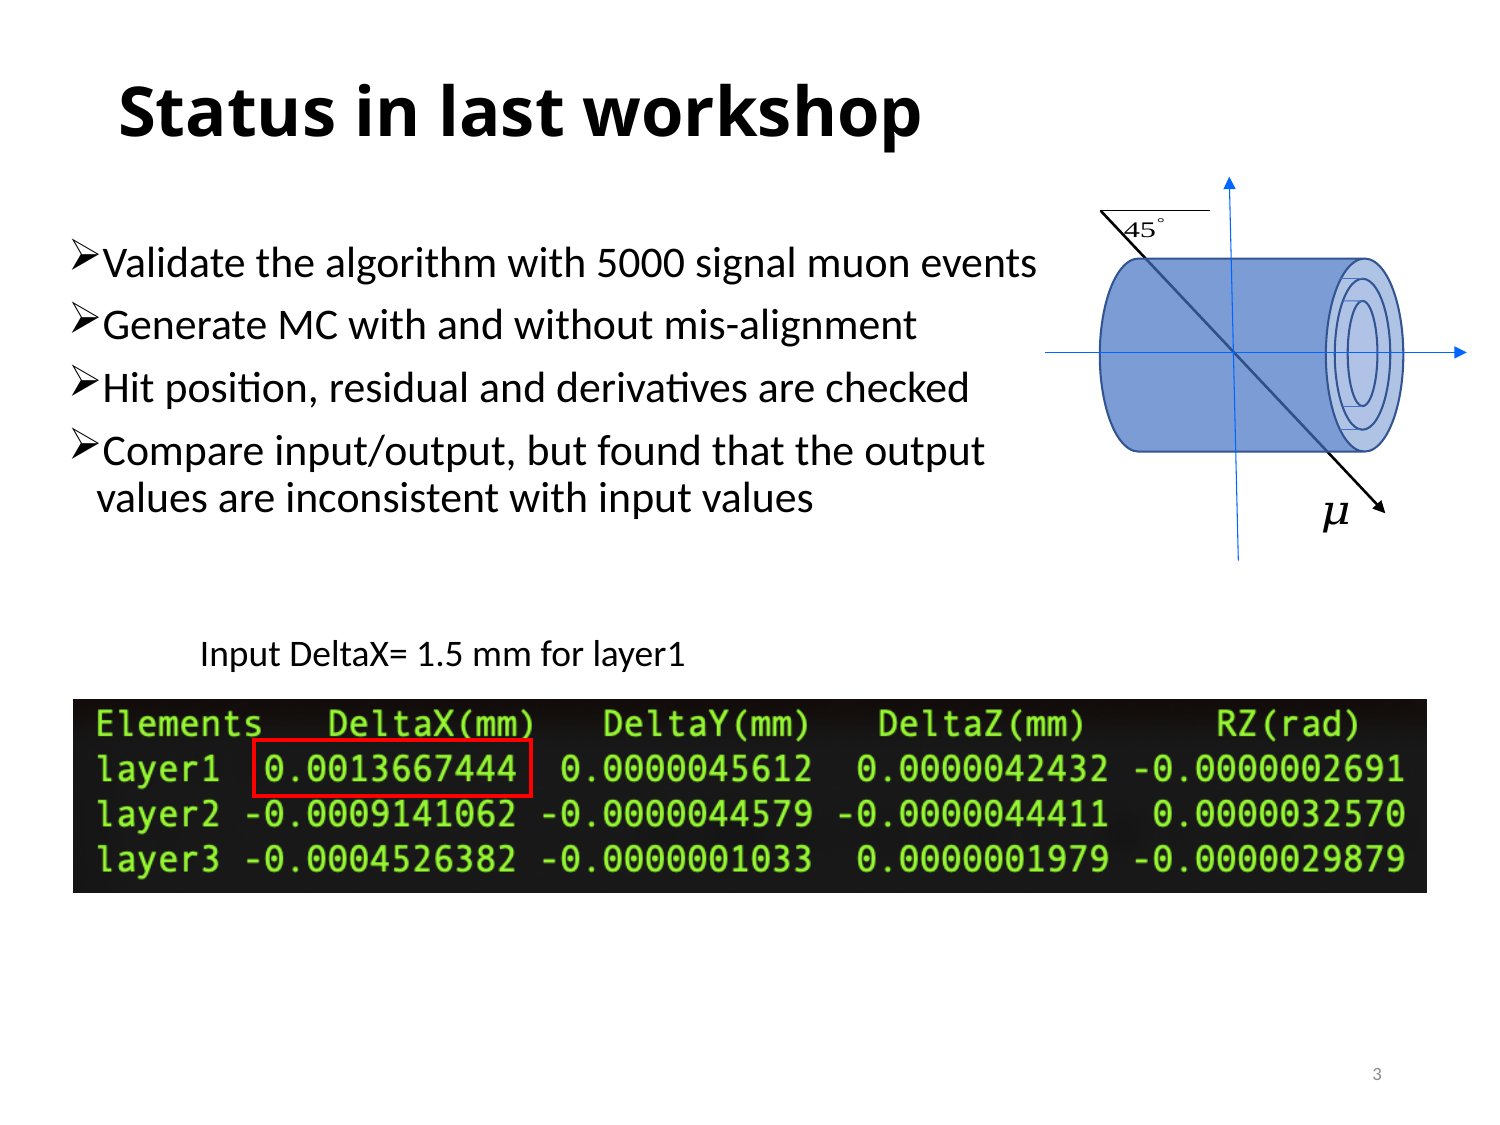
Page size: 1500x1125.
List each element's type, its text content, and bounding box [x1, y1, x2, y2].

list Validate the algorithm with 5000 signal muon events Generate MC with and without mis-alignment Hit position, residual and derivatives are checked Compare input/output, but found that the output values are inconsistent with input values [53, 231, 1045, 561]
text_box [1045, 176, 1467, 561]
slide_number 3 [1059, 1042, 1397, 1103]
picture [73, 699, 1427, 893]
title Status in last workshop [103, 5, 1397, 224]
text_box Input DeltaX= 1.5 mm for layer1 [184, 621, 701, 682]
